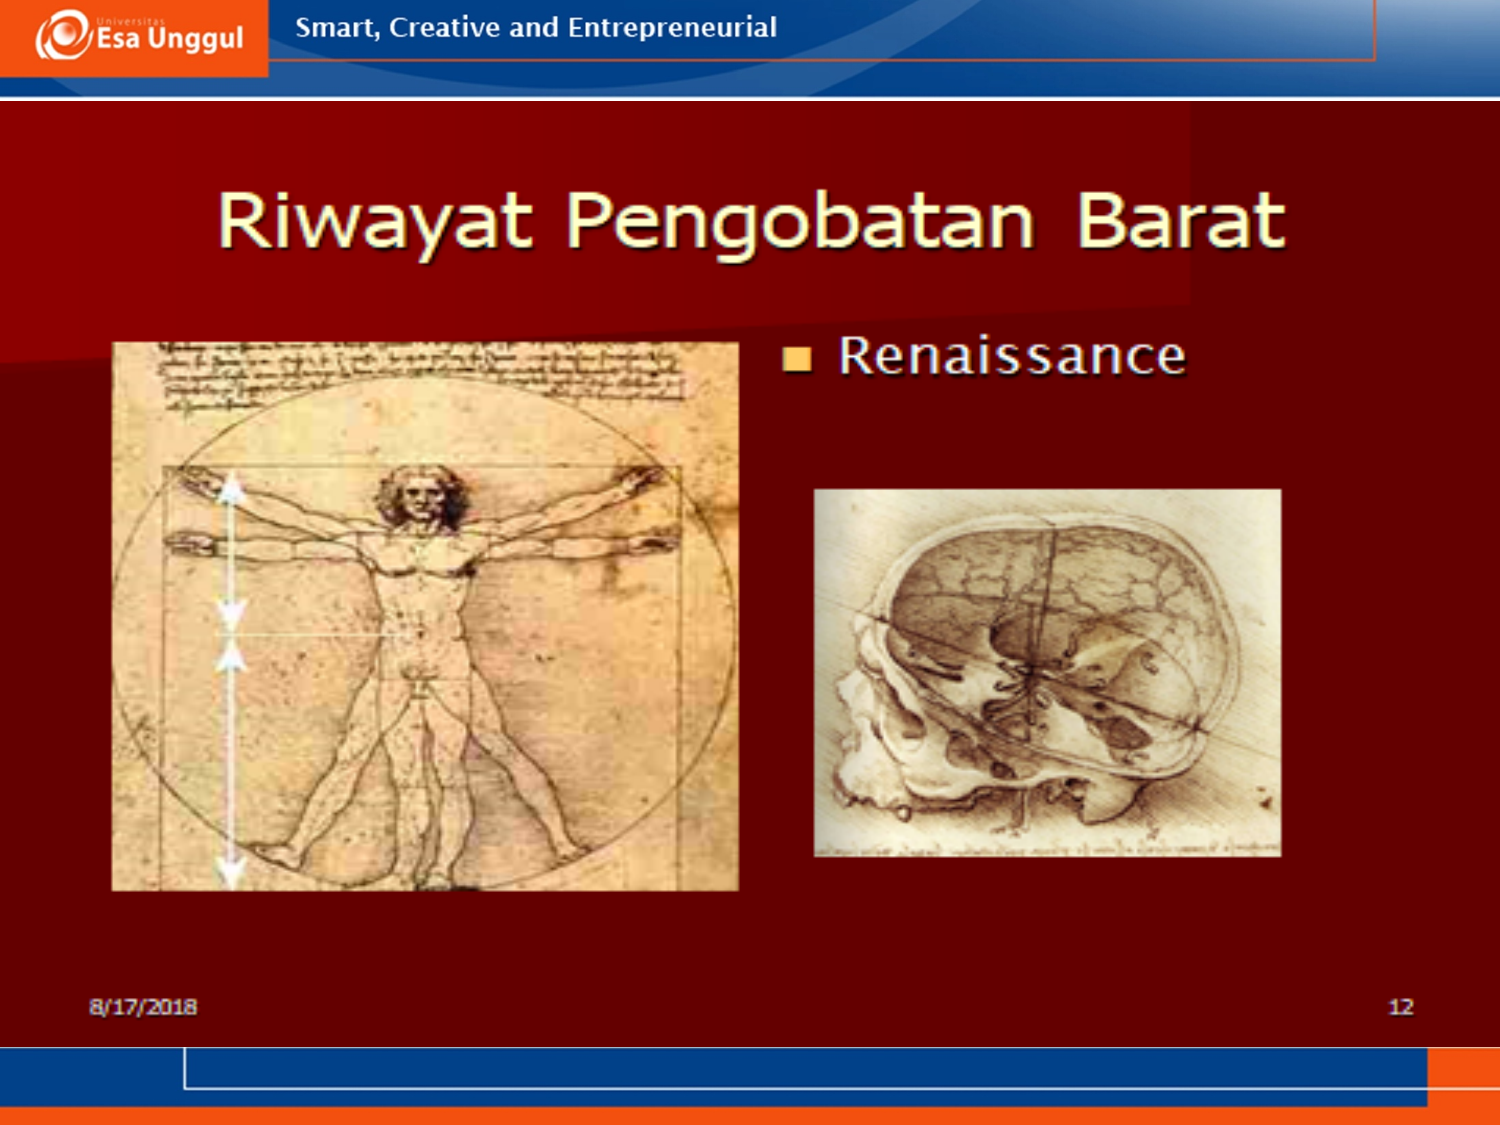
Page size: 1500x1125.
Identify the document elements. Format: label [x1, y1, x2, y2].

list [0, 101, 1500, 1047]
picture [0, 1047, 1500, 1125]
picture [0, 0, 1500, 101]
